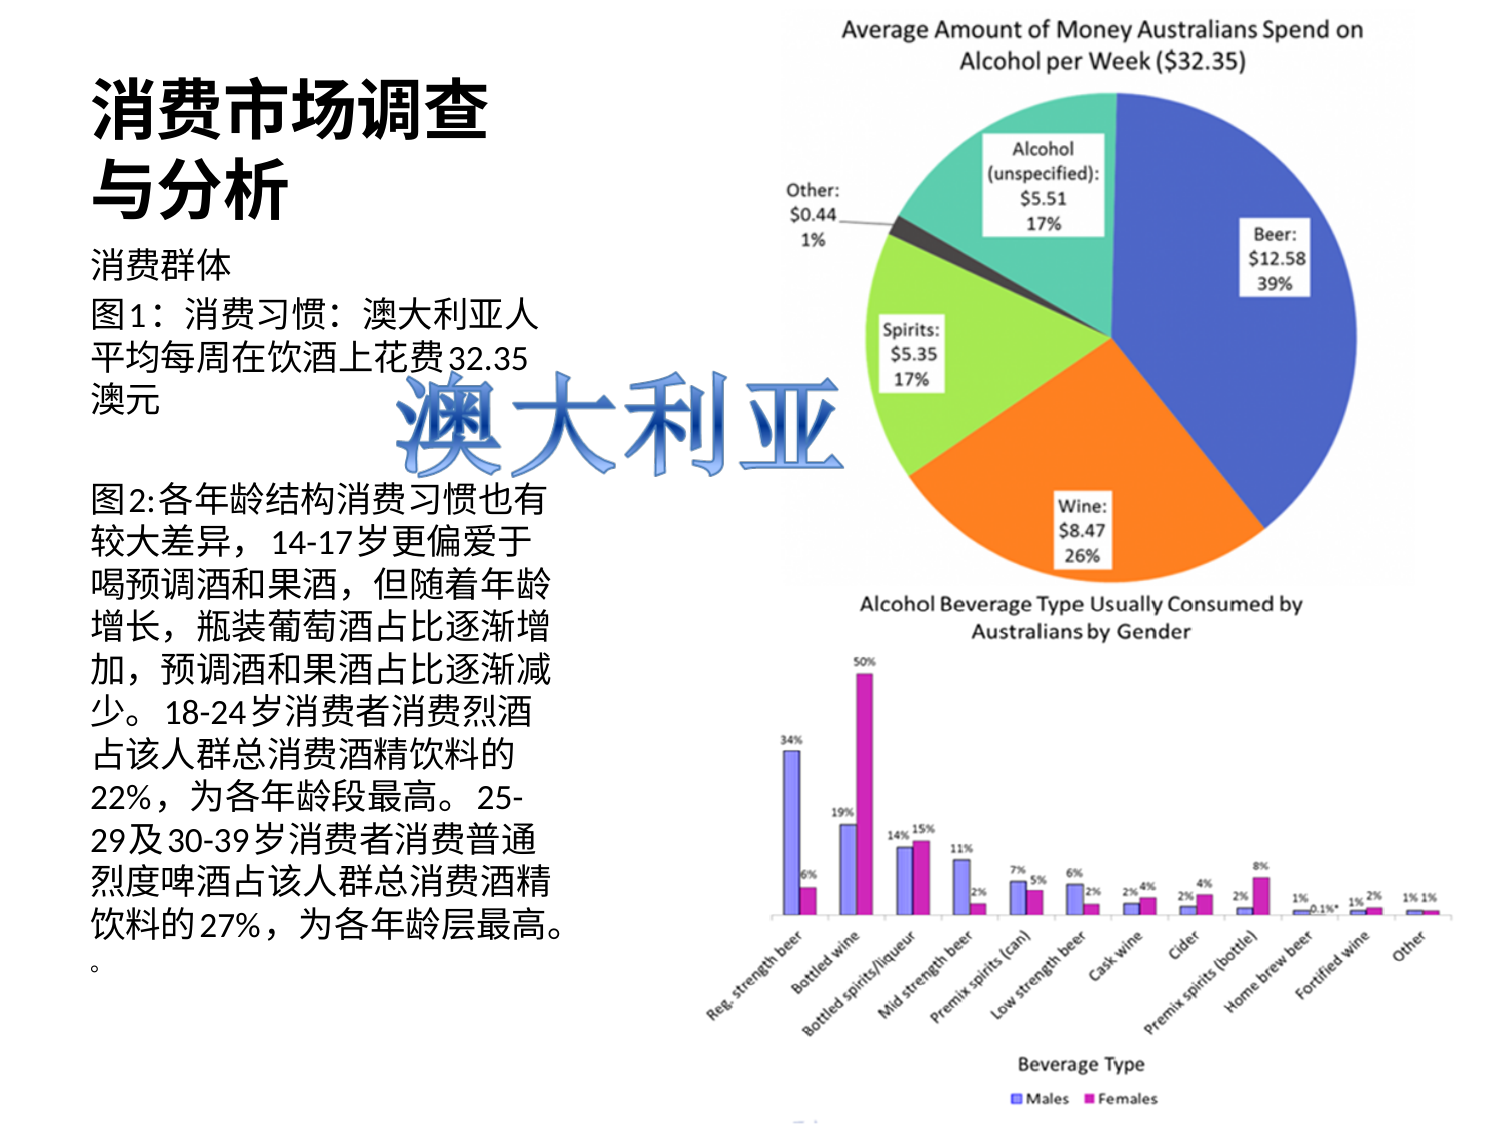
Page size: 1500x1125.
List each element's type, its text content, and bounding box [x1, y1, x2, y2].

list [714, 2, 1415, 584]
list 消费群体 图1：消费习惯：澳大利亚人平均每周在饮酒上花费32.35澳元 图2:各年龄结构消费习惯也有较大差异，14-17岁更偏爱于喝预调酒和果酒，但随着年龄增长，瓶装葡萄酒占比逐渐增加，预调酒和果酒占比逐渐减少。18-24岁消费者消费烈酒占该人群总消费酒精饮料的22%，为各年龄段最高。25-29及30-39岁消费者消费普通烈度啤酒占该人群总消费酒精饮料的27%，为各年龄层最高。 。 [75, 235, 569, 1035]
picture [655, 585, 1500, 1125]
picture [324, 314, 917, 553]
title 消费市场调查与分析 [75, 44, 569, 235]
